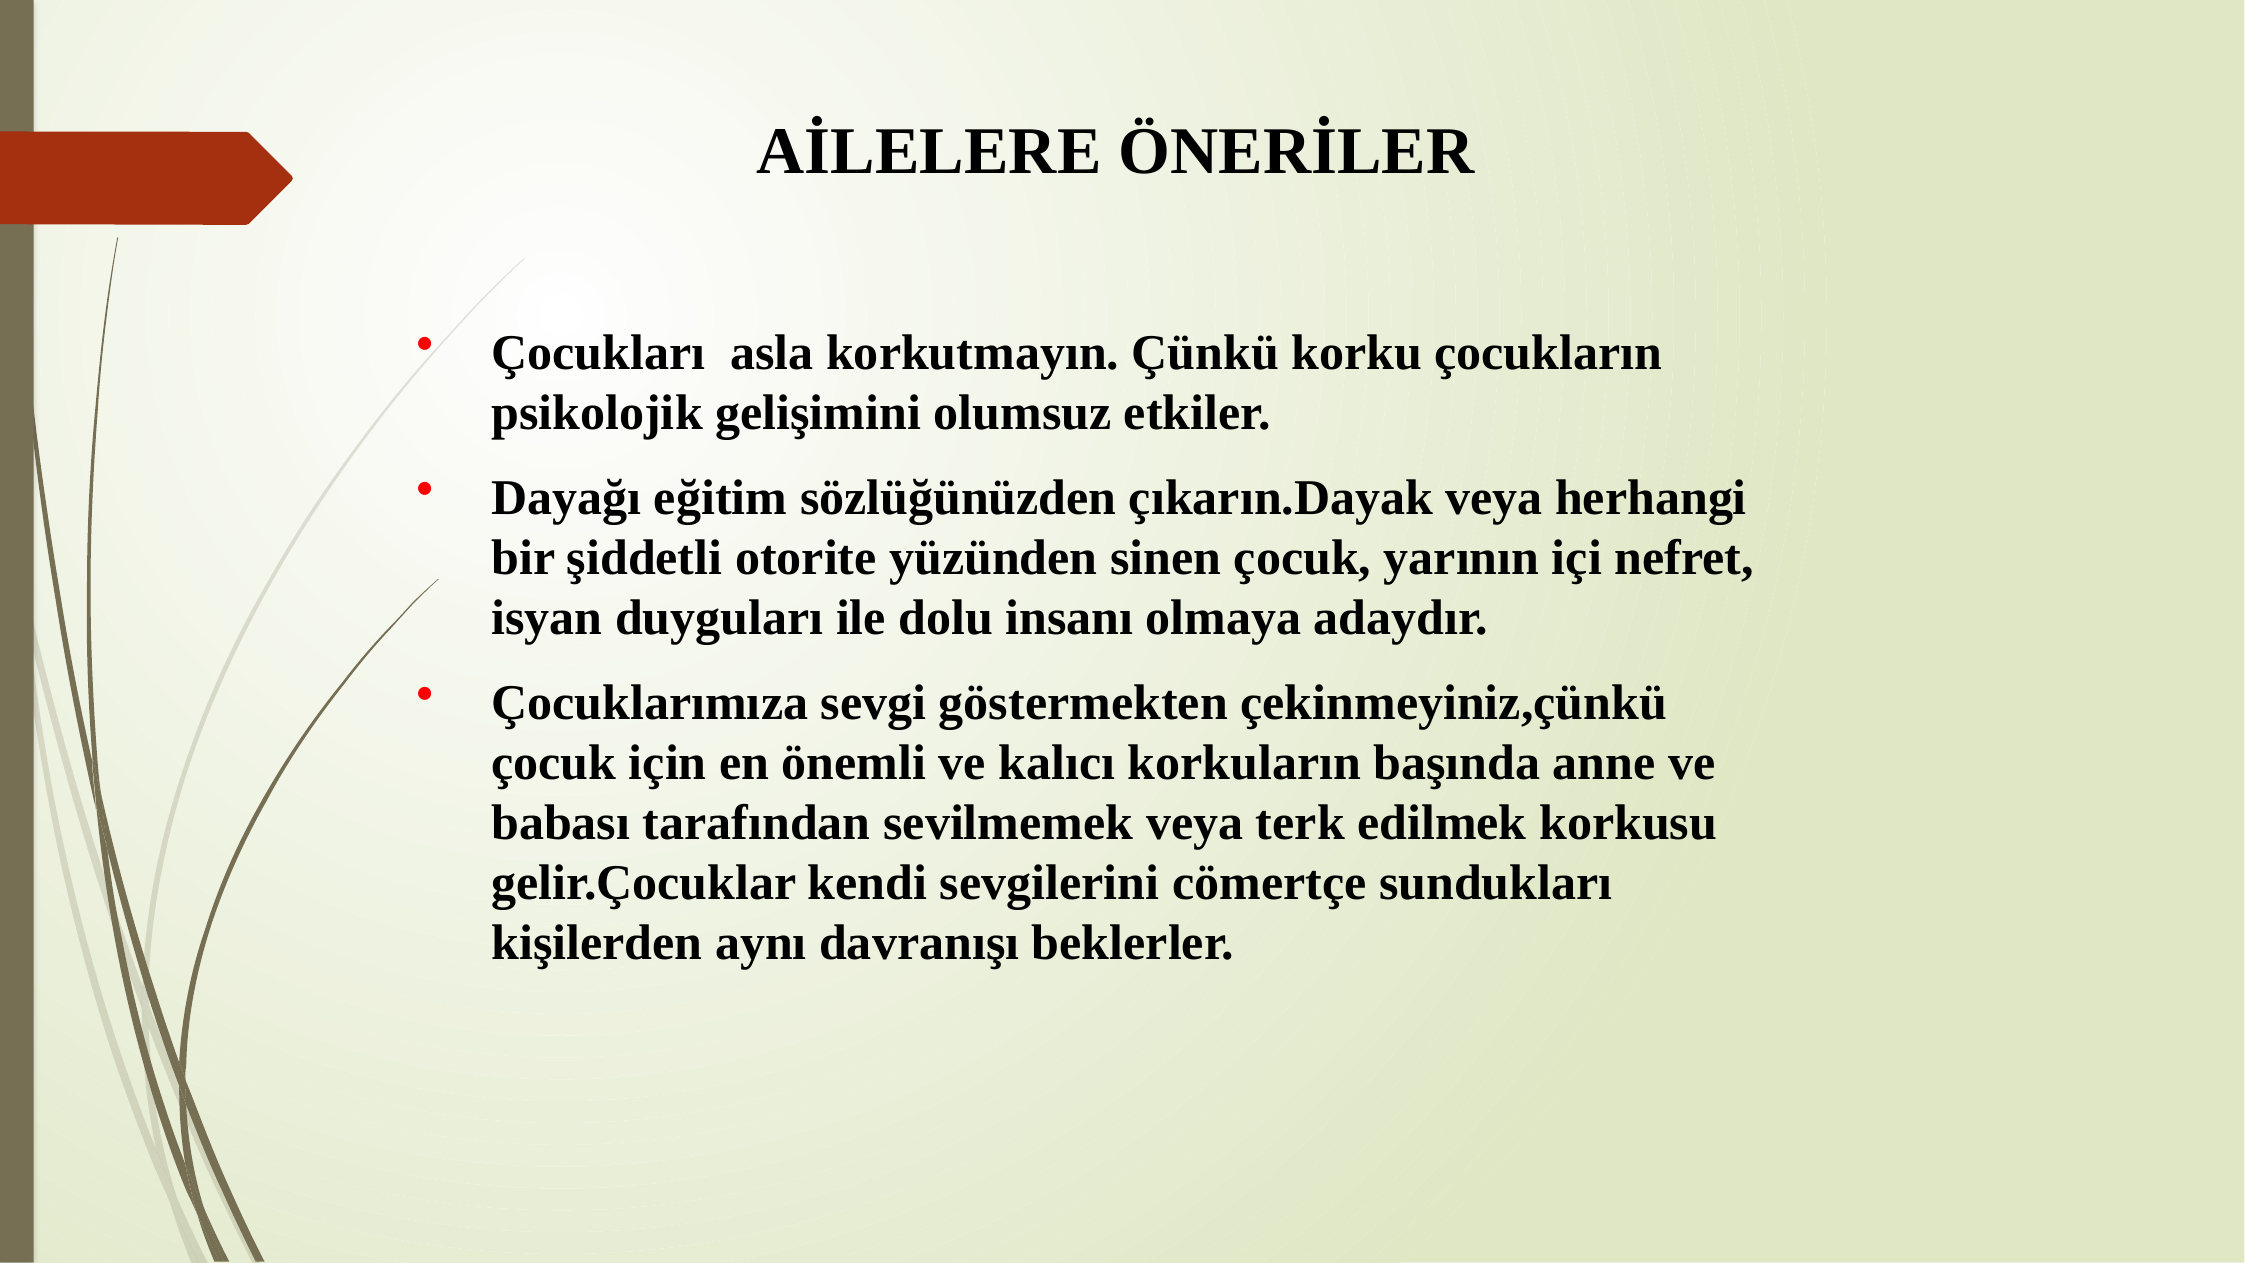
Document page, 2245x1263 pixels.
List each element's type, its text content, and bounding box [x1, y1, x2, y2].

text_box Çocukları asla korkutmayın. Çünkü korku çocukların psikolojik gelişimini olumsuz etkiler. Dayağı eğitim sözlüğünüzden çıkarın.Dayak veya herhangi bir şiddetli otorite yüzünden sinen çocuk, yarının içi nefret, isyan duyguları ile dolu insanı olmaya adaydır. Çocuklarımıza sevgi göstermekten çekinmeyiniz,çünkü çocuk için en önemli ve kalıcı korkuların başında anne ve babası tarafından sevilmemek veya terk edilmek korkusu gelir.Çocuklar kendi sevgilerini cömertçe sundukları kişilerden aynı davranışı beklerler. [401, 312, 1790, 977]
text_box AİLELERE ÖNERİLER [509, 99, 1723, 195]
